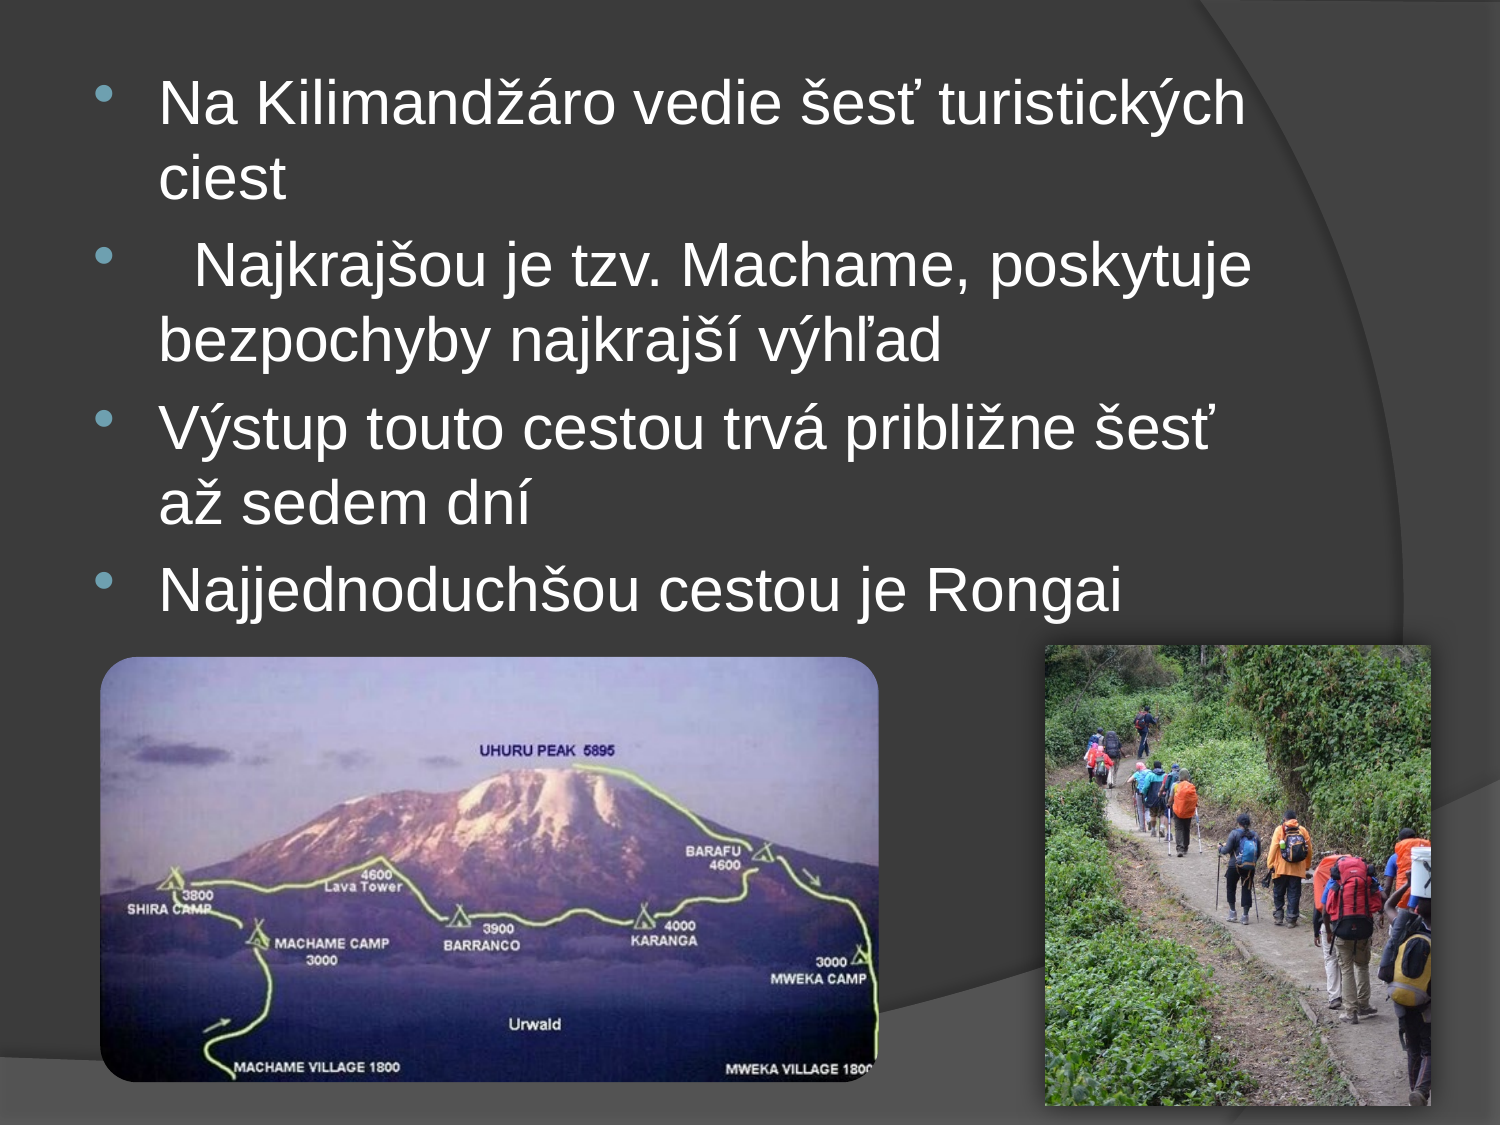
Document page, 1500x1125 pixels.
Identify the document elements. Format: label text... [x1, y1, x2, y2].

list Na Kilimandžáro vedie šesť turistických ciest Najkrajšou je tzv. Machame, poskytuje bezpochyby najkrajší výhľad Výstup touto cestou trvá približne šesť až sedem dní Najjednoduchšou cestou je Rongai [75, 54, 1300, 823]
picture [100, 656, 879, 1083]
picture [1045, 644, 1431, 1107]
